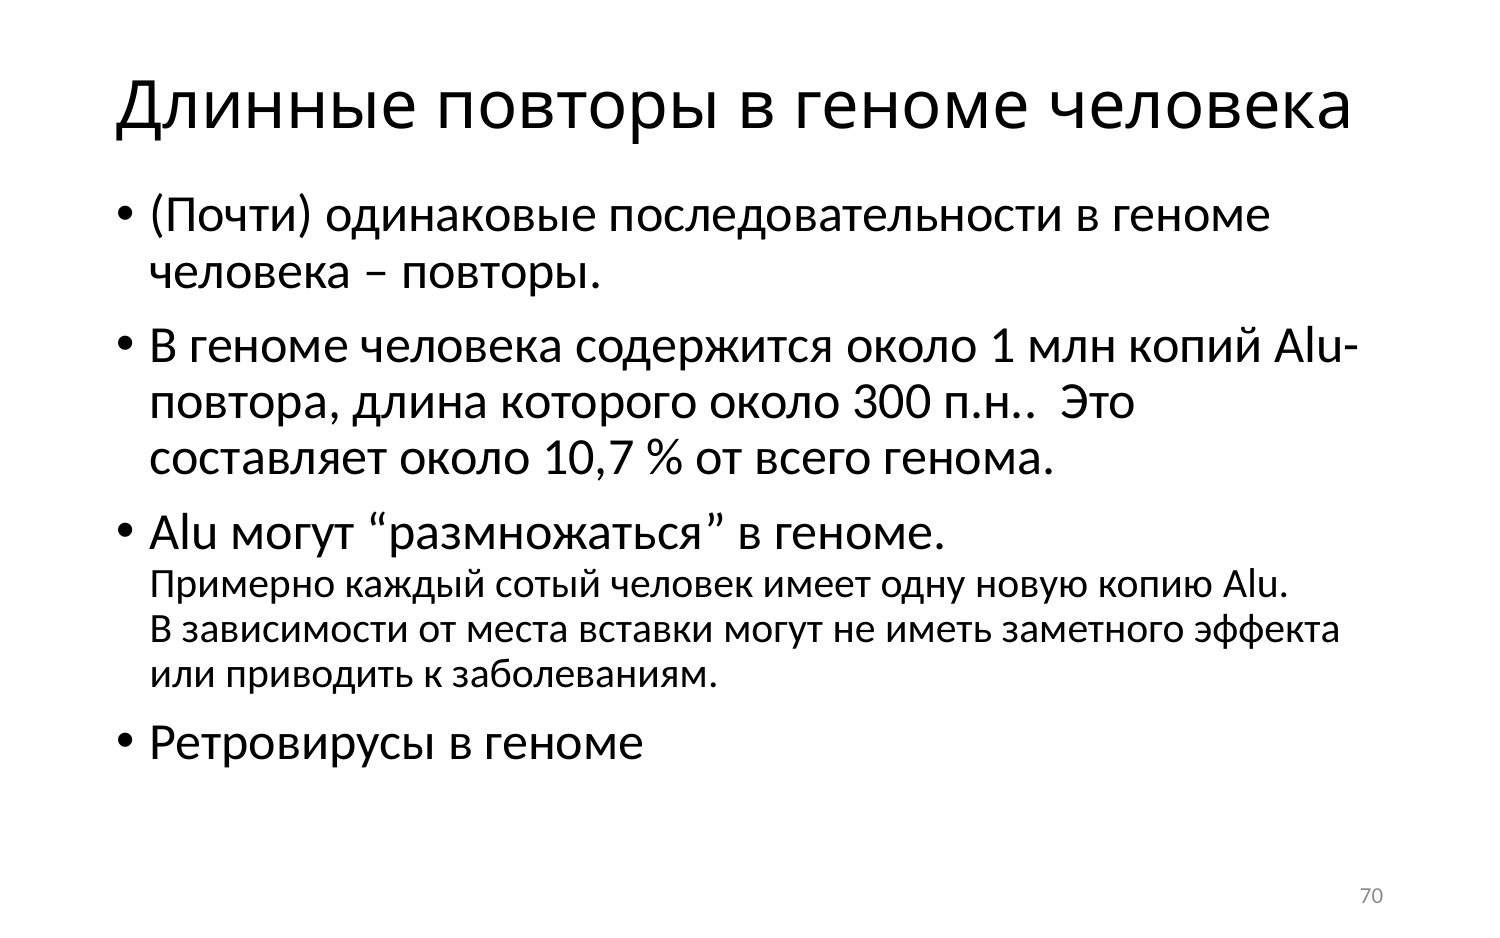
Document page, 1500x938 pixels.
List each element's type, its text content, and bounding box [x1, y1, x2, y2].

list (Почти) одинаковые последовательности в геноме человека – повторы. В геноме человека содержится около 1 млн копий Alu-повтора, длина которого около 300 п.н.. Это составляет около 10,7 % от всего генома. Alu могут “размножаться” в геноме. Примерно каждый сотый человек имеет одну новую копию Alu. В зависимости от места вставки могут не иметь заметного эффекта или приводить к заболеваниям. Ретровирусы в геноме [103, 180, 1397, 845]
slide_number 70 [1059, 868, 1397, 919]
title Длинные повторы в геноме человека [103, 49, 1397, 165]
